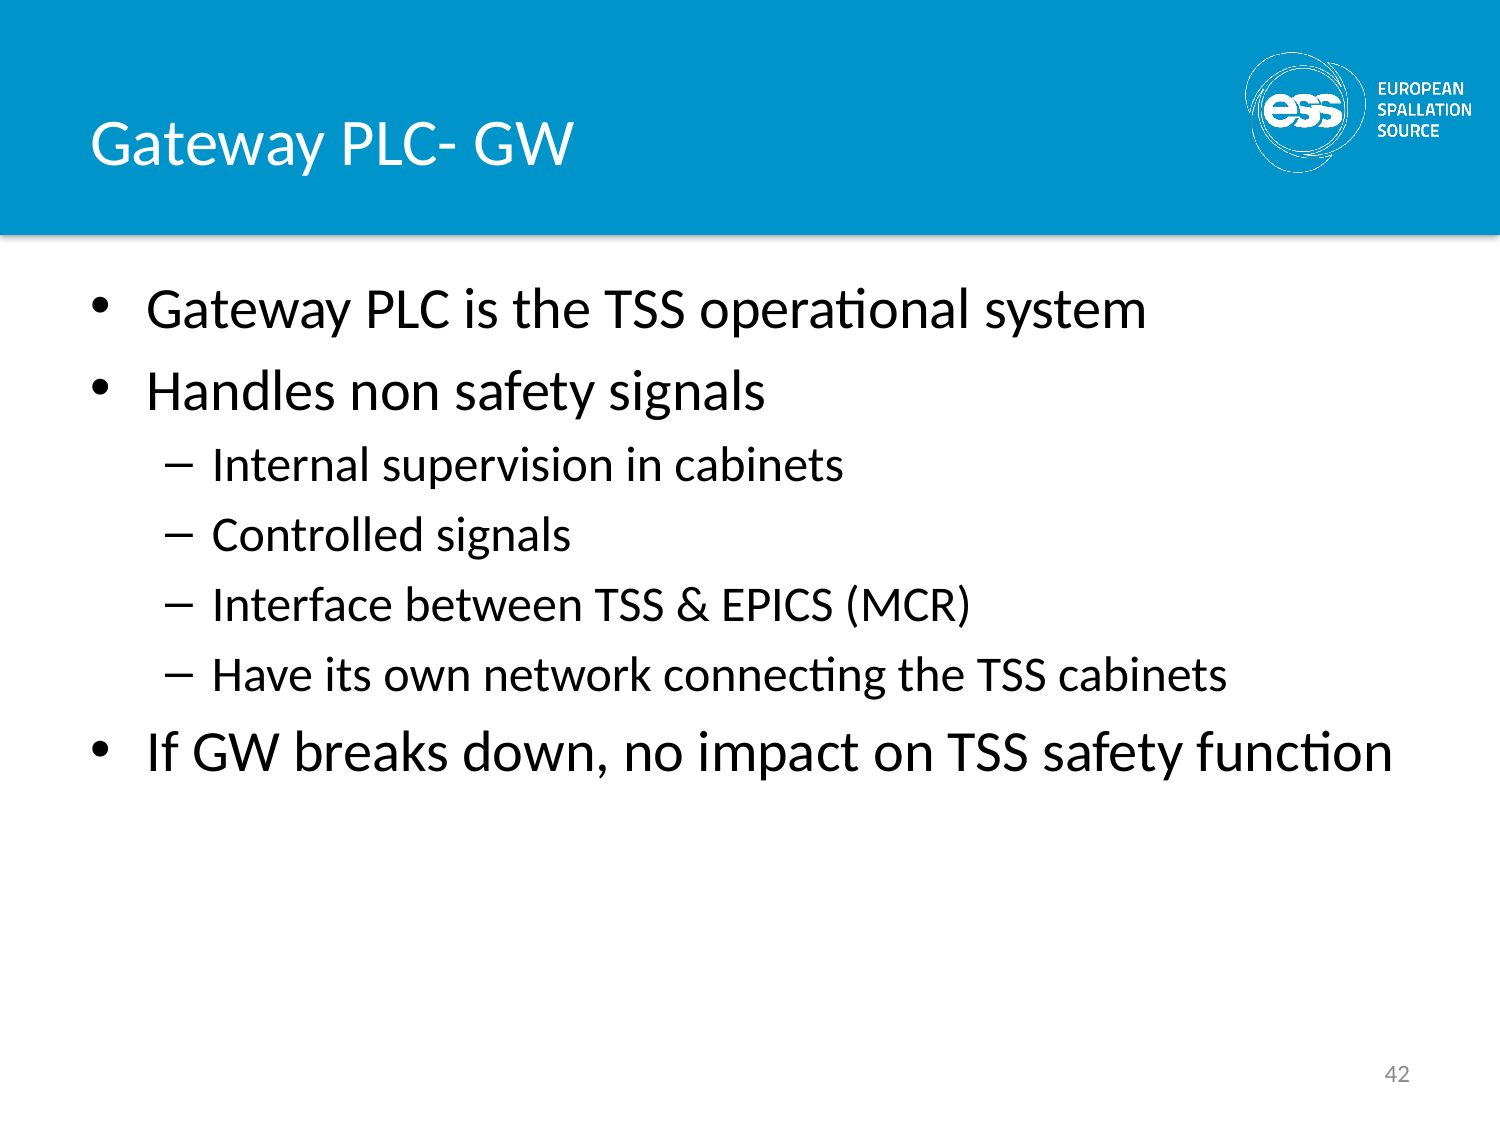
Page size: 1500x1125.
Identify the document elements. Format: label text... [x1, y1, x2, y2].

picture [1436, 104, 1444, 115]
picture [1379, 83, 1385, 94]
picture [1400, 83, 1407, 94]
picture [1264, 94, 1342, 127]
picture [1443, 86, 1450, 93]
picture [1432, 125, 1438, 136]
picture [1454, 83, 1458, 94]
slide_number 42 [1074, 1042, 1425, 1103]
picture [1418, 104, 1423, 115]
list Gateway PLC is the TSS operational system Handles non safety signals Internal supervision in cabinets Controlled signals Interface between TSS & EPICS (MCR) Have its own network connecting the TSS cabinets If GW breaks down, no impact on TSS safety function [75, 262, 1425, 1005]
picture [1422, 125, 1428, 134]
picture [1423, 83, 1430, 94]
title Gateway PLC- GW [75, 45, 1247, 233]
picture [1398, 109, 1406, 115]
picture [1389, 104, 1393, 115]
picture [1409, 104, 1415, 115]
